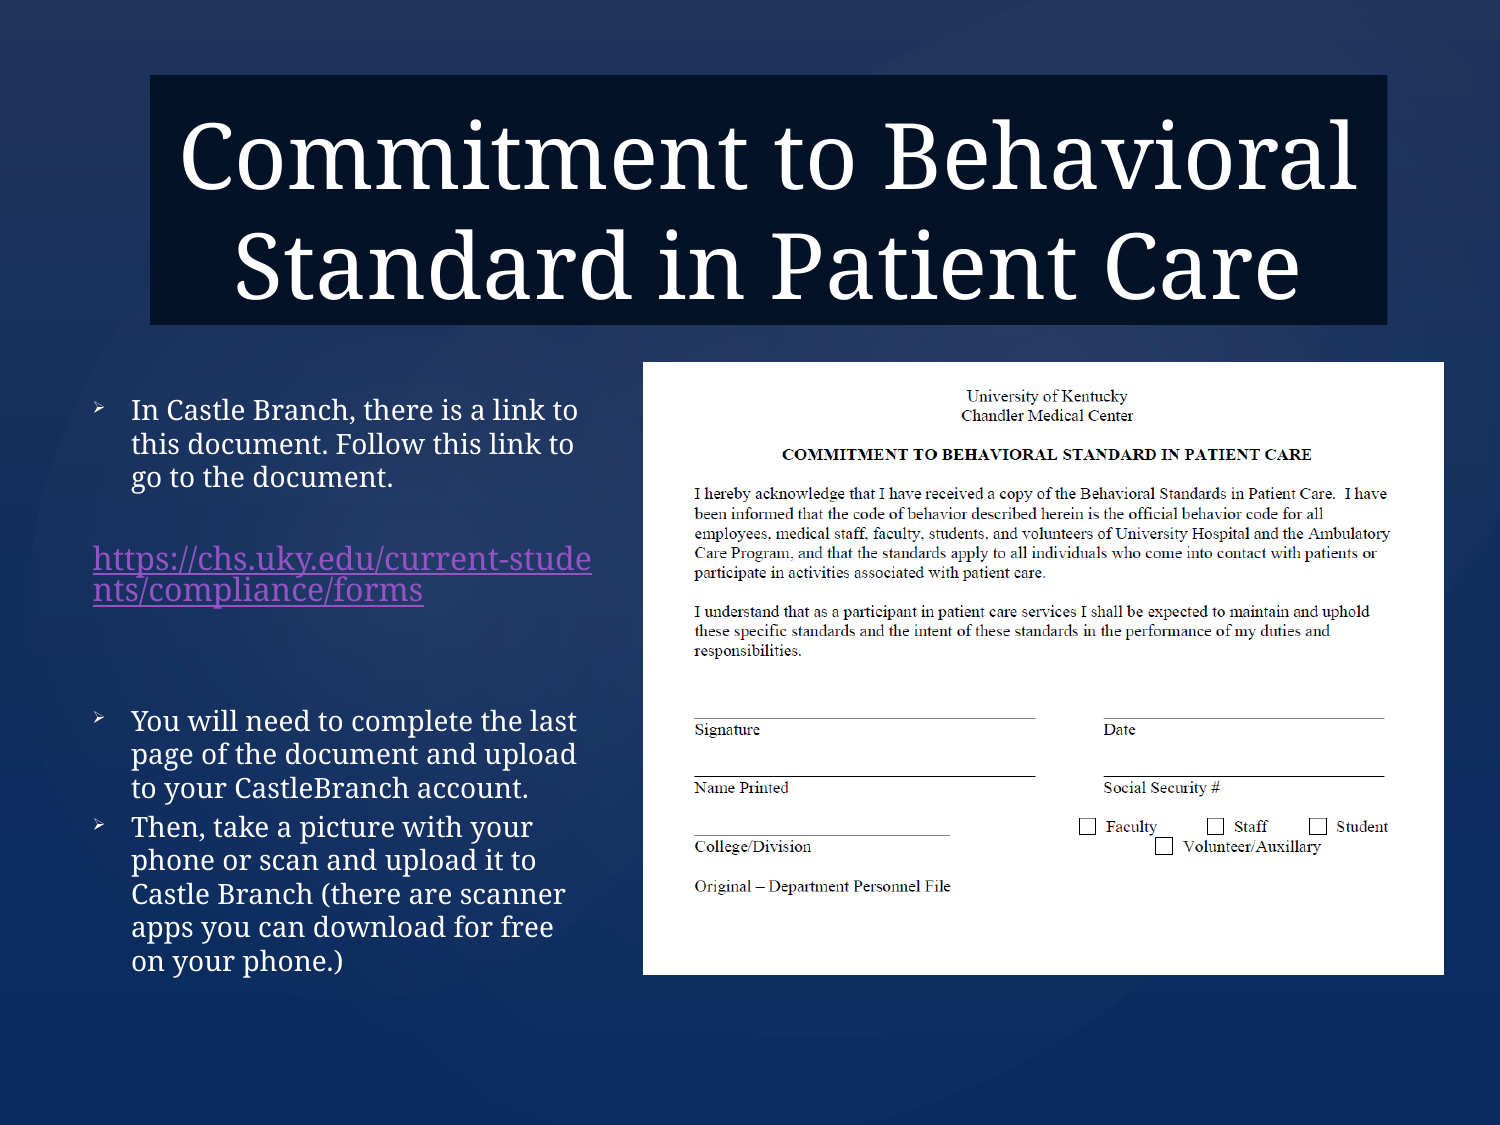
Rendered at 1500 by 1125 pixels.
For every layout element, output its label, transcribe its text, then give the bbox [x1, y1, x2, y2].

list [642, 361, 1445, 976]
title Commitment to Behavioral Standard in Patient Care [150, 75, 1388, 325]
list In Castle Branch, there is a link to this document. Follow this link to go to the document. https://chs.uky.edu/current-students/compliance/forms You will need to complete the last page of the document and upload to your CastleBranch account. Then, take a picture with your phone or scan and upload it to Castle Branch (there are scanner apps you can download for free on your phone.) [75, 379, 608, 959]
